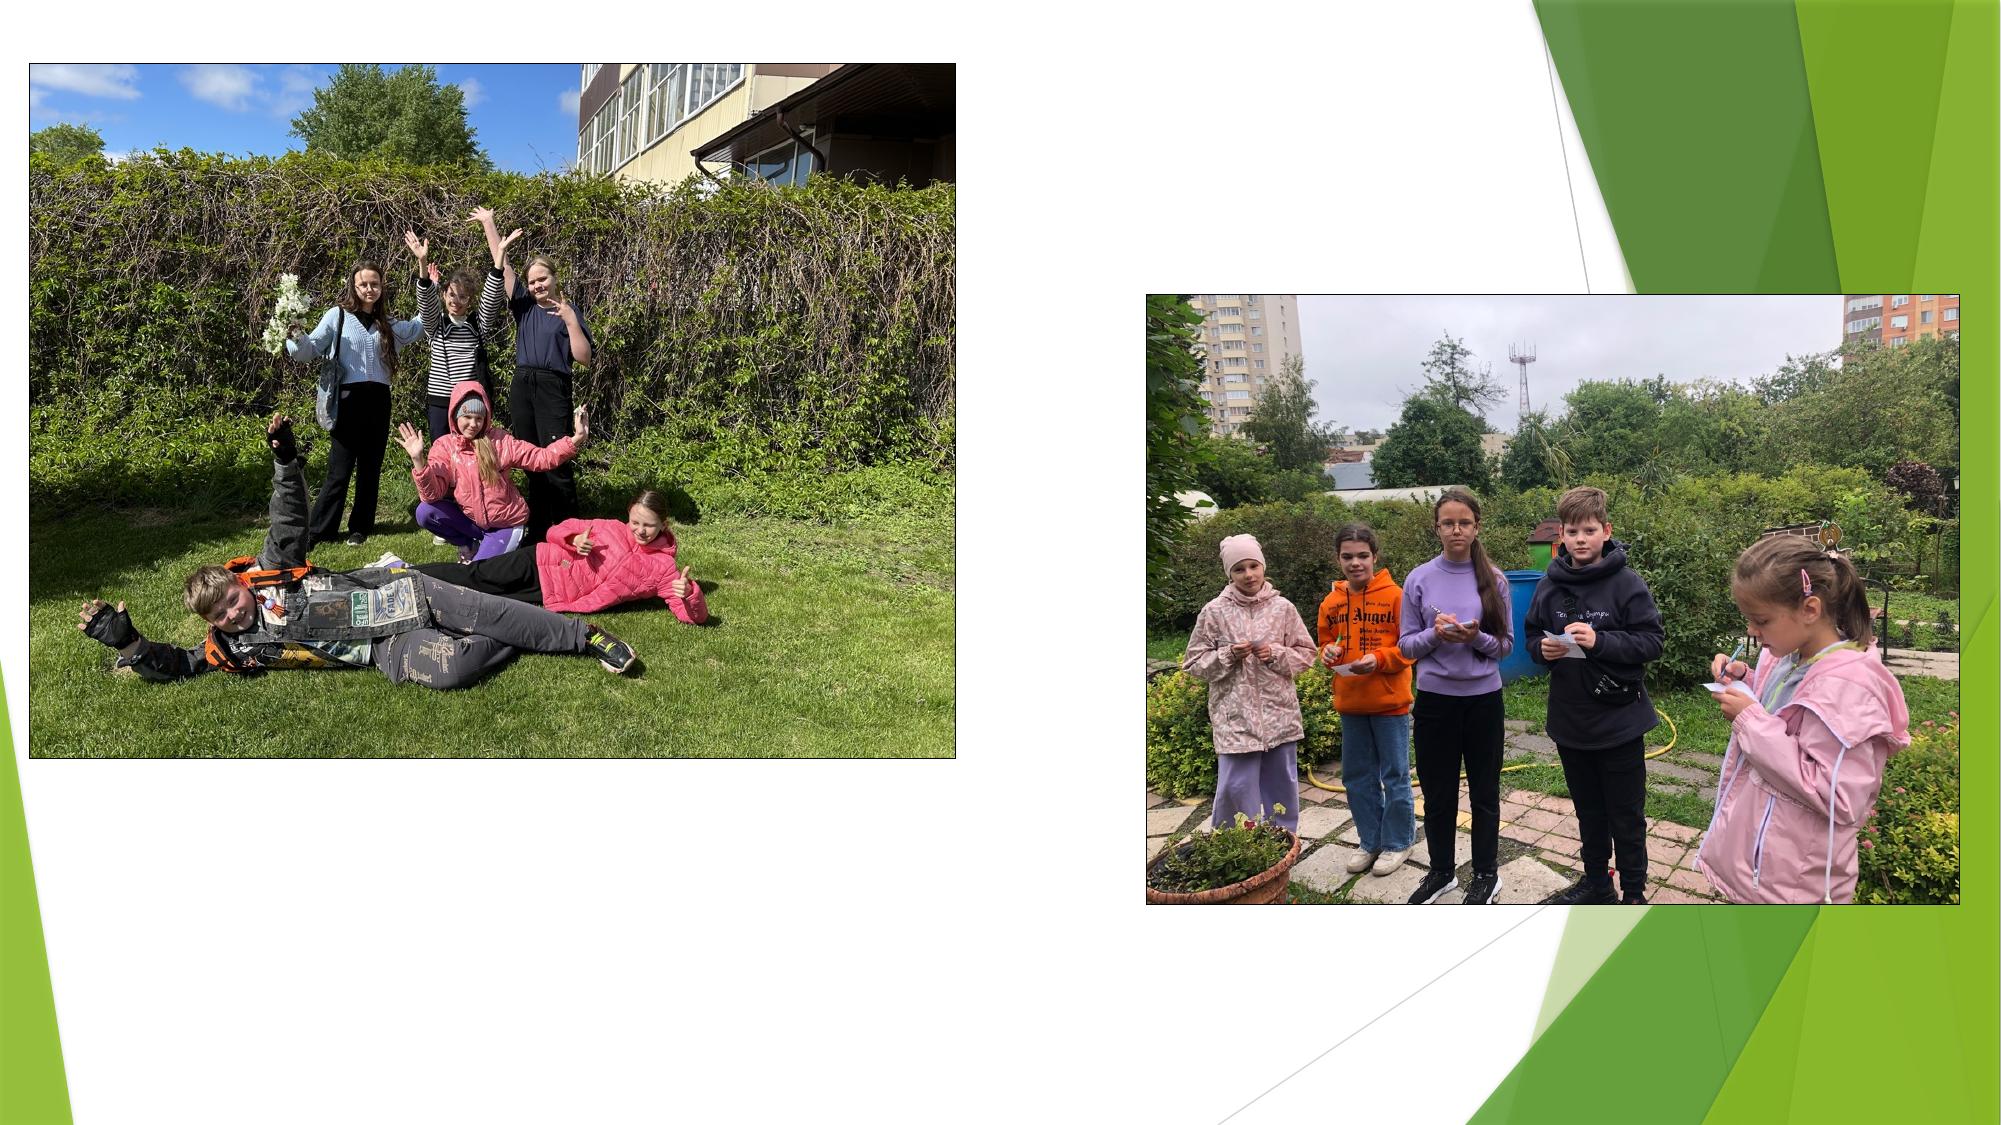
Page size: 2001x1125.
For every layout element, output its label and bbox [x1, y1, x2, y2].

picture [28, 63, 957, 759]
picture [1146, 293, 1961, 905]
